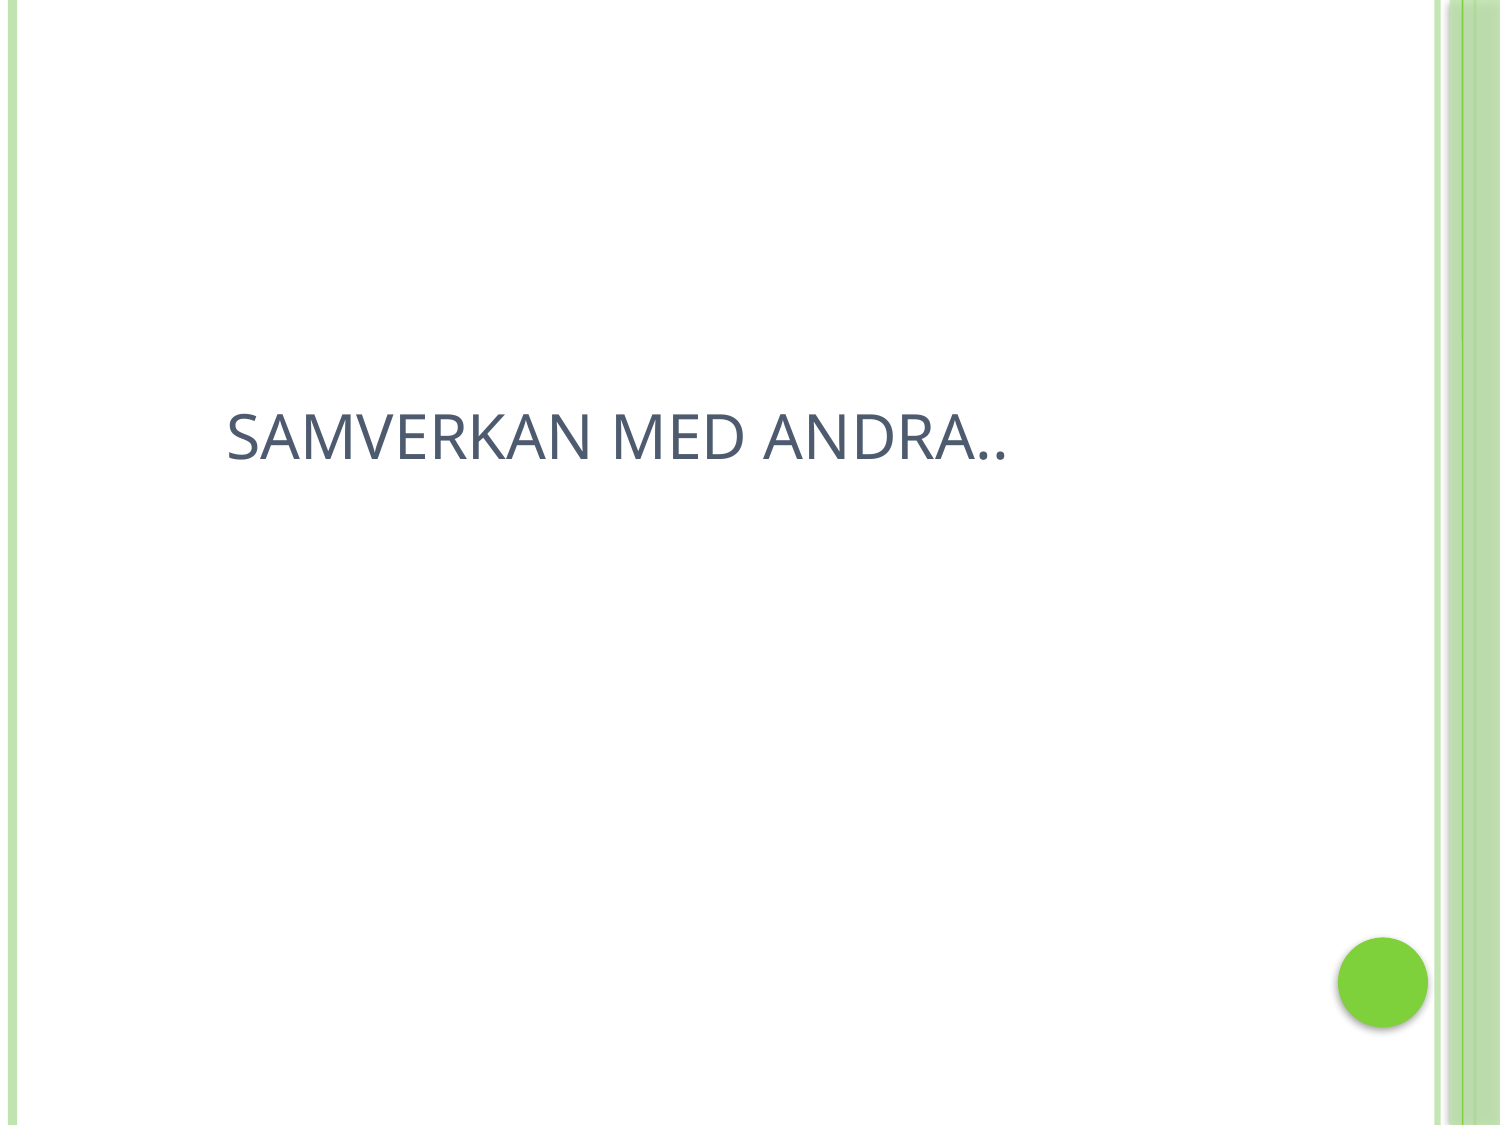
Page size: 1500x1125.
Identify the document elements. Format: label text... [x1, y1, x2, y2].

title Samverkan med andra.. [0, 267, 1225, 480]
